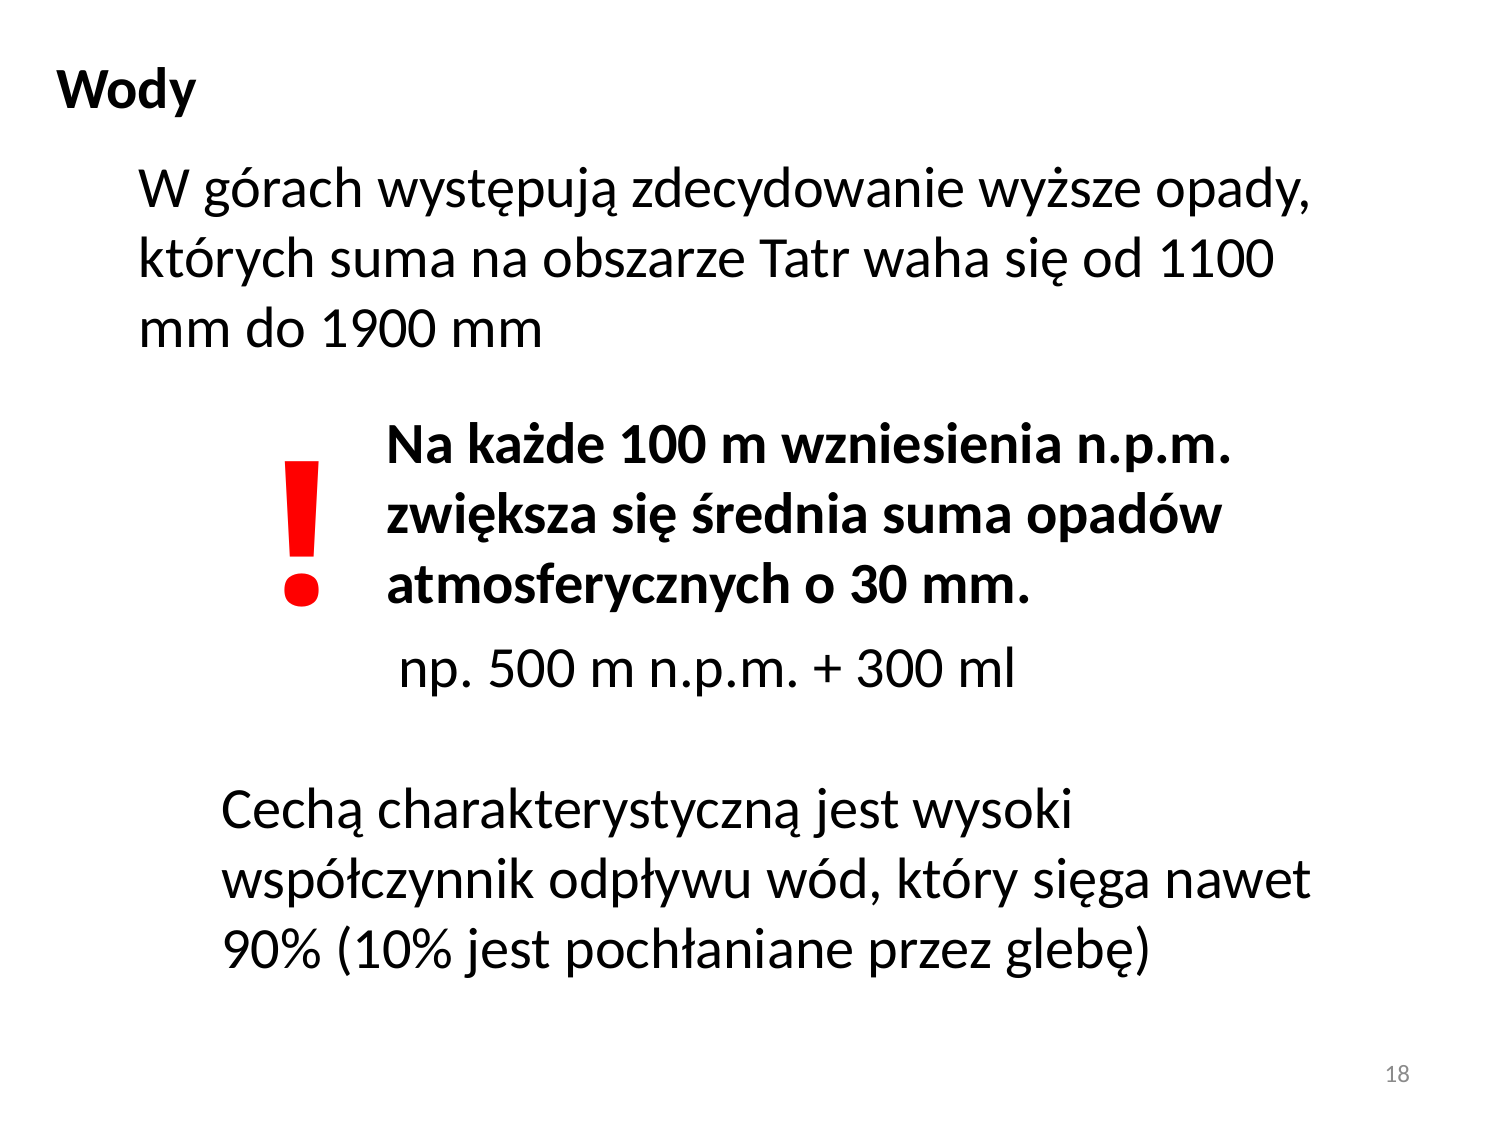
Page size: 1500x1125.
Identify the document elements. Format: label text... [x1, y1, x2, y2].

text_box Cechą charakterystyczną jest wysoki współczynnik odpływu wód, który sięga nawet 90% (10% jest pochłaniane przez glebę) [206, 763, 1365, 988]
text_box np. 500 m n.p.m. + 300 ml [383, 621, 1376, 707]
text_box Na każde 100 m wzniesienia n.p.m. zwiększa się średnia suma opadów atmosferycznych o 30 mm. [371, 398, 1400, 624]
slide_number 18 [1074, 1042, 1425, 1103]
text_box Wody [41, 42, 349, 128]
text_box W górach występują zdecydowanie wyższe opady, których suma na obszarze Tatr waha się od 1100 mm do 1900 mm [123, 141, 1335, 367]
text_box ! [259, 397, 347, 652]
